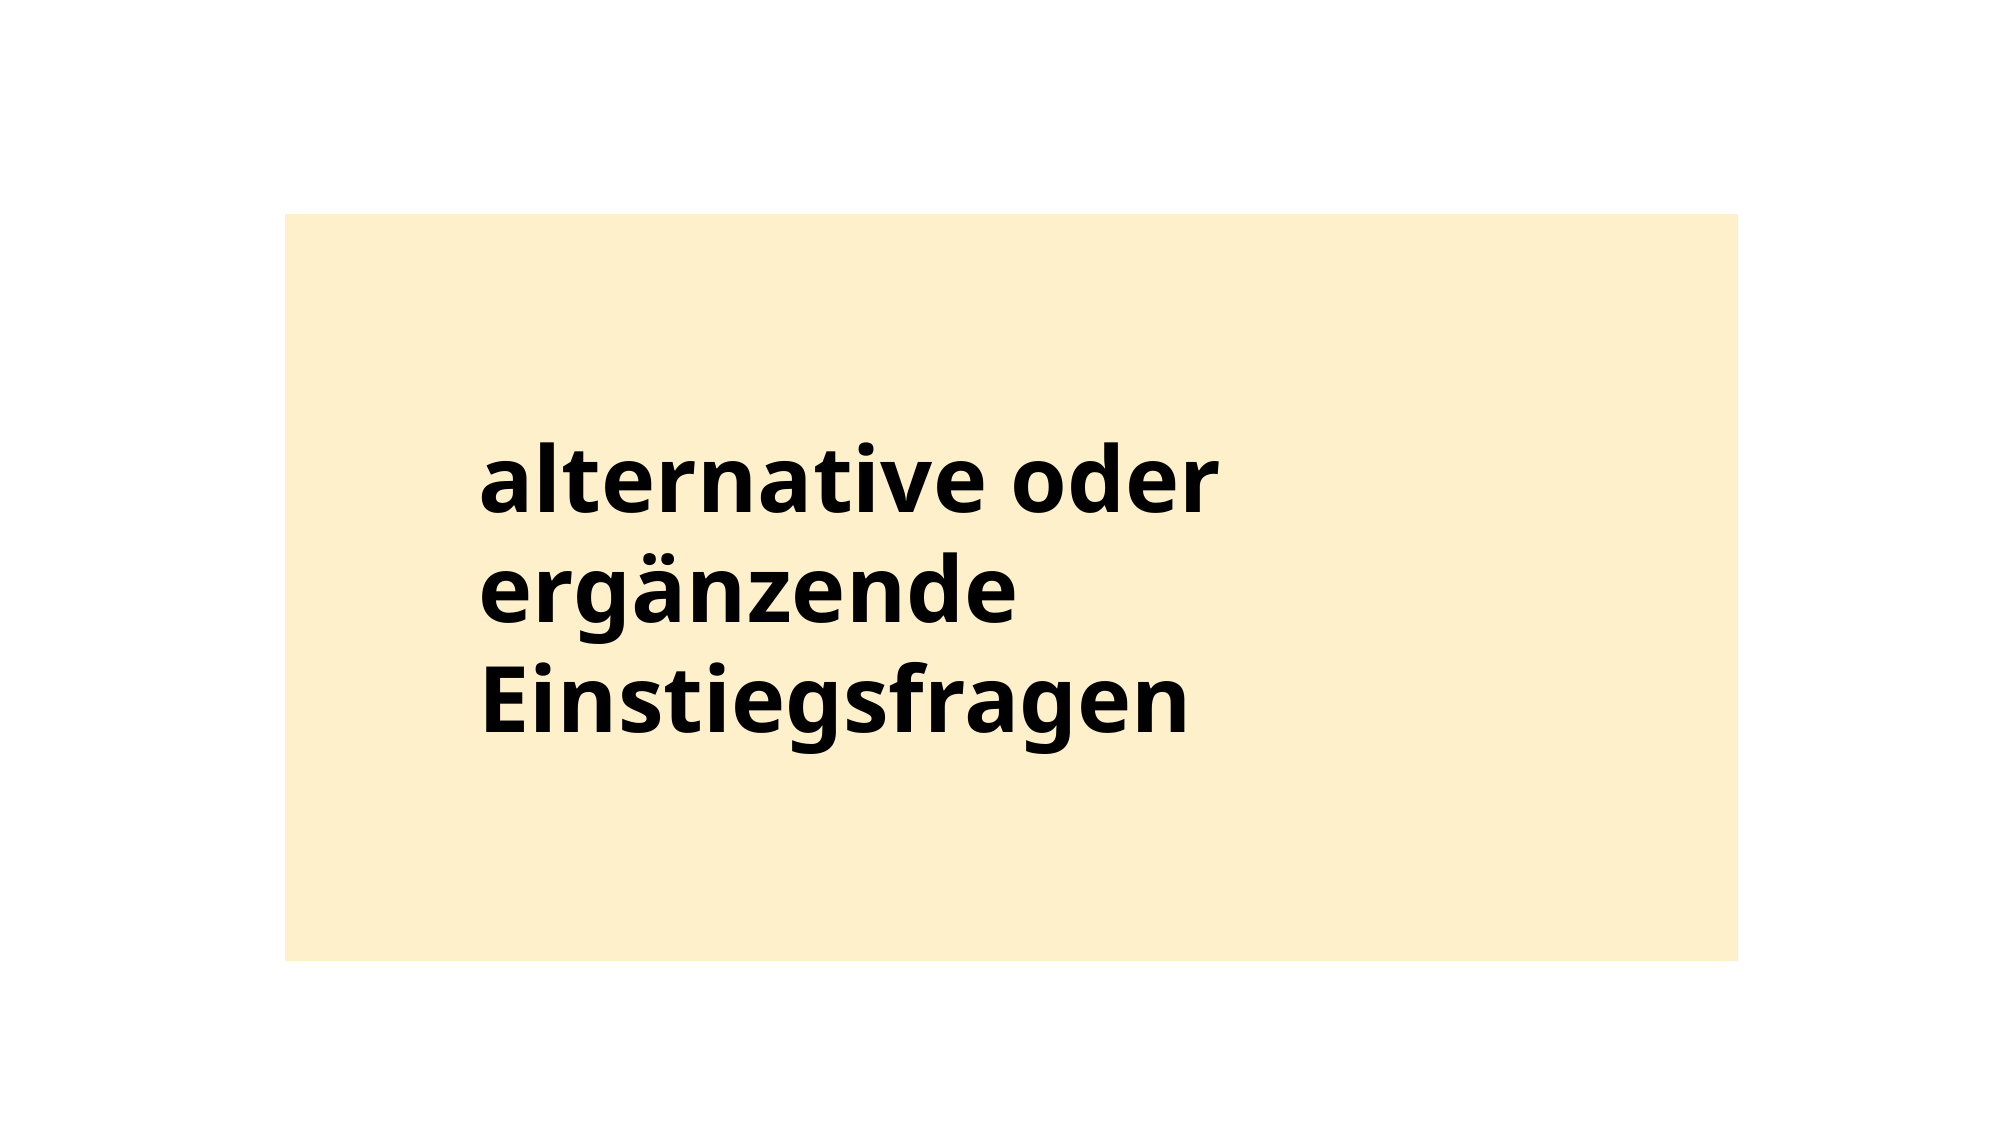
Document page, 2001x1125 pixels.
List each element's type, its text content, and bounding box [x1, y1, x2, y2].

text_box [283, 212, 1740, 963]
text_box alternative oder ergänzende Einstiegsfragen [463, 413, 1739, 758]
